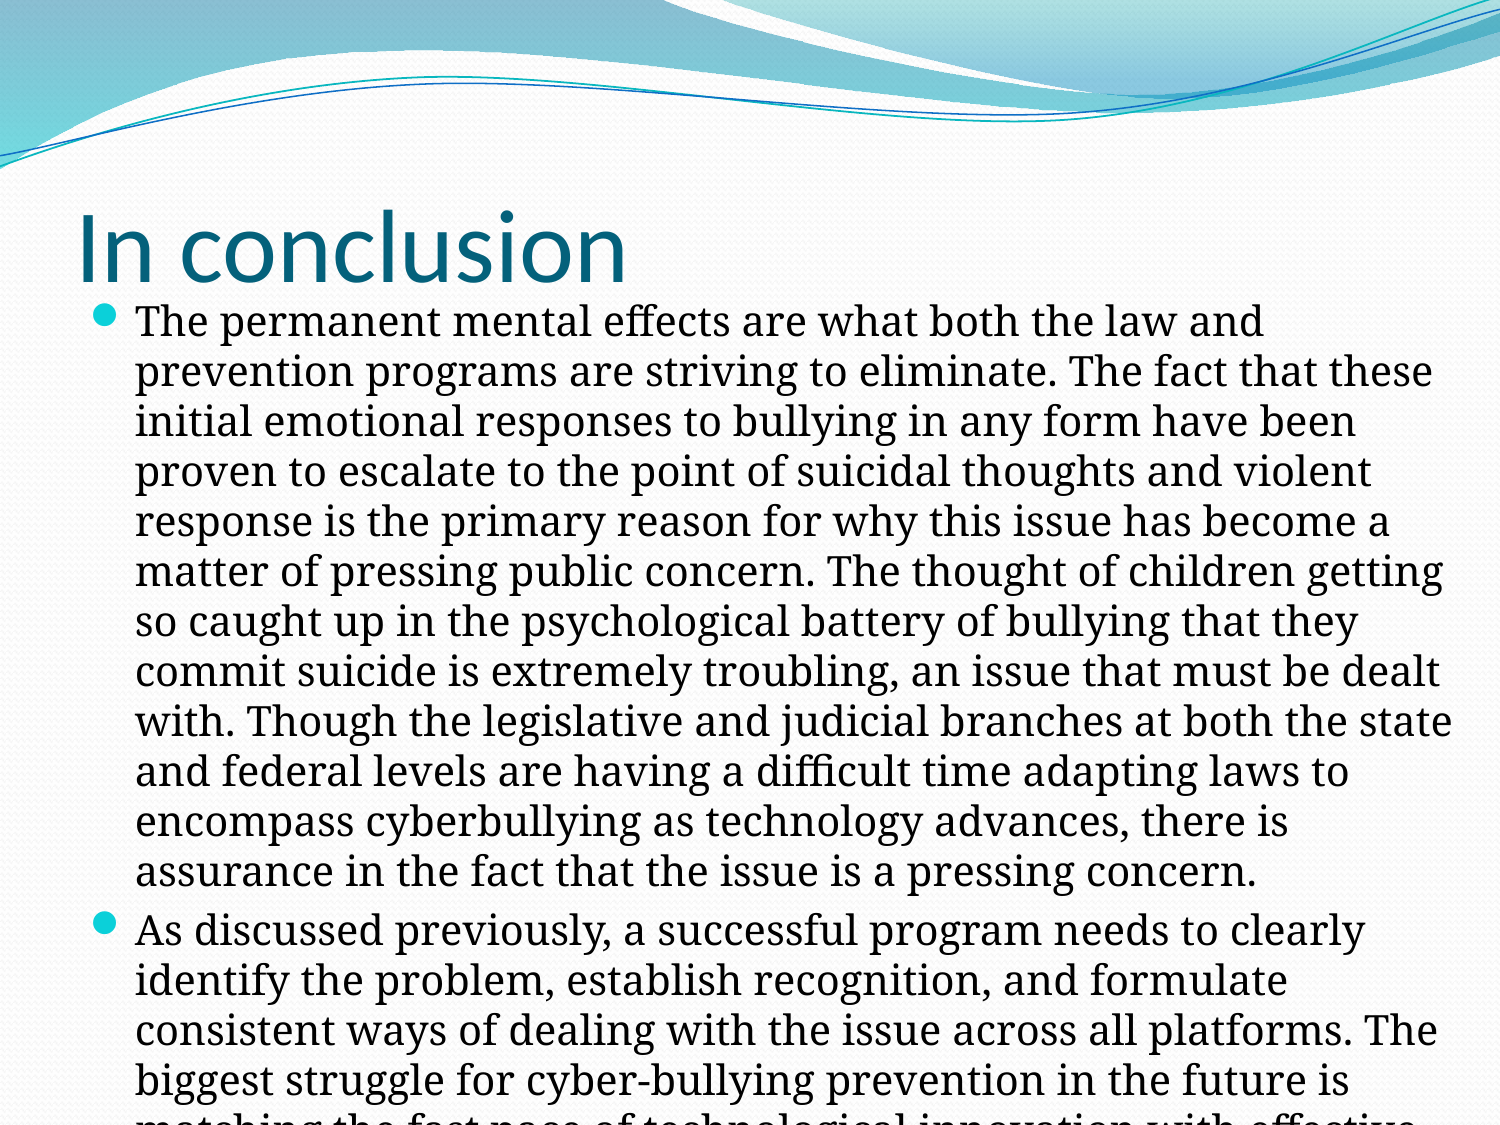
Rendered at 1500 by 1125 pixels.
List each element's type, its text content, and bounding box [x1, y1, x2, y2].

title In conclusion [75, 115, 1425, 287]
list The permanent mental effects are what both the law and prevention programs are striving to eliminate. The fact that these initial emotional responses to bullying in any form have been proven to escalate to the point of suicidal thoughts and violent response is the primary reason for why this issue has become a matter of pressing public concern. The thought of children getting so caught up in the psychological battery of bullying that they commit suicide is extremely troubling, an issue that must be dealt with. Though the legislative and judicial branches at both the state and federal levels are having a difficult time adapting laws to encompass cyberbullying as technology advances, there is assurance in the fact that the issue is a pressing concern. As discussed previously, a successful program needs to clearly identify the problem, establish recognition, and formulate consistent ways of dealing with the issue across all platforms. The biggest struggle for cyber-bullying prevention in the future is matching the fast pace of technological innovation with effective preventative techniques. [75, 287, 1500, 1095]
